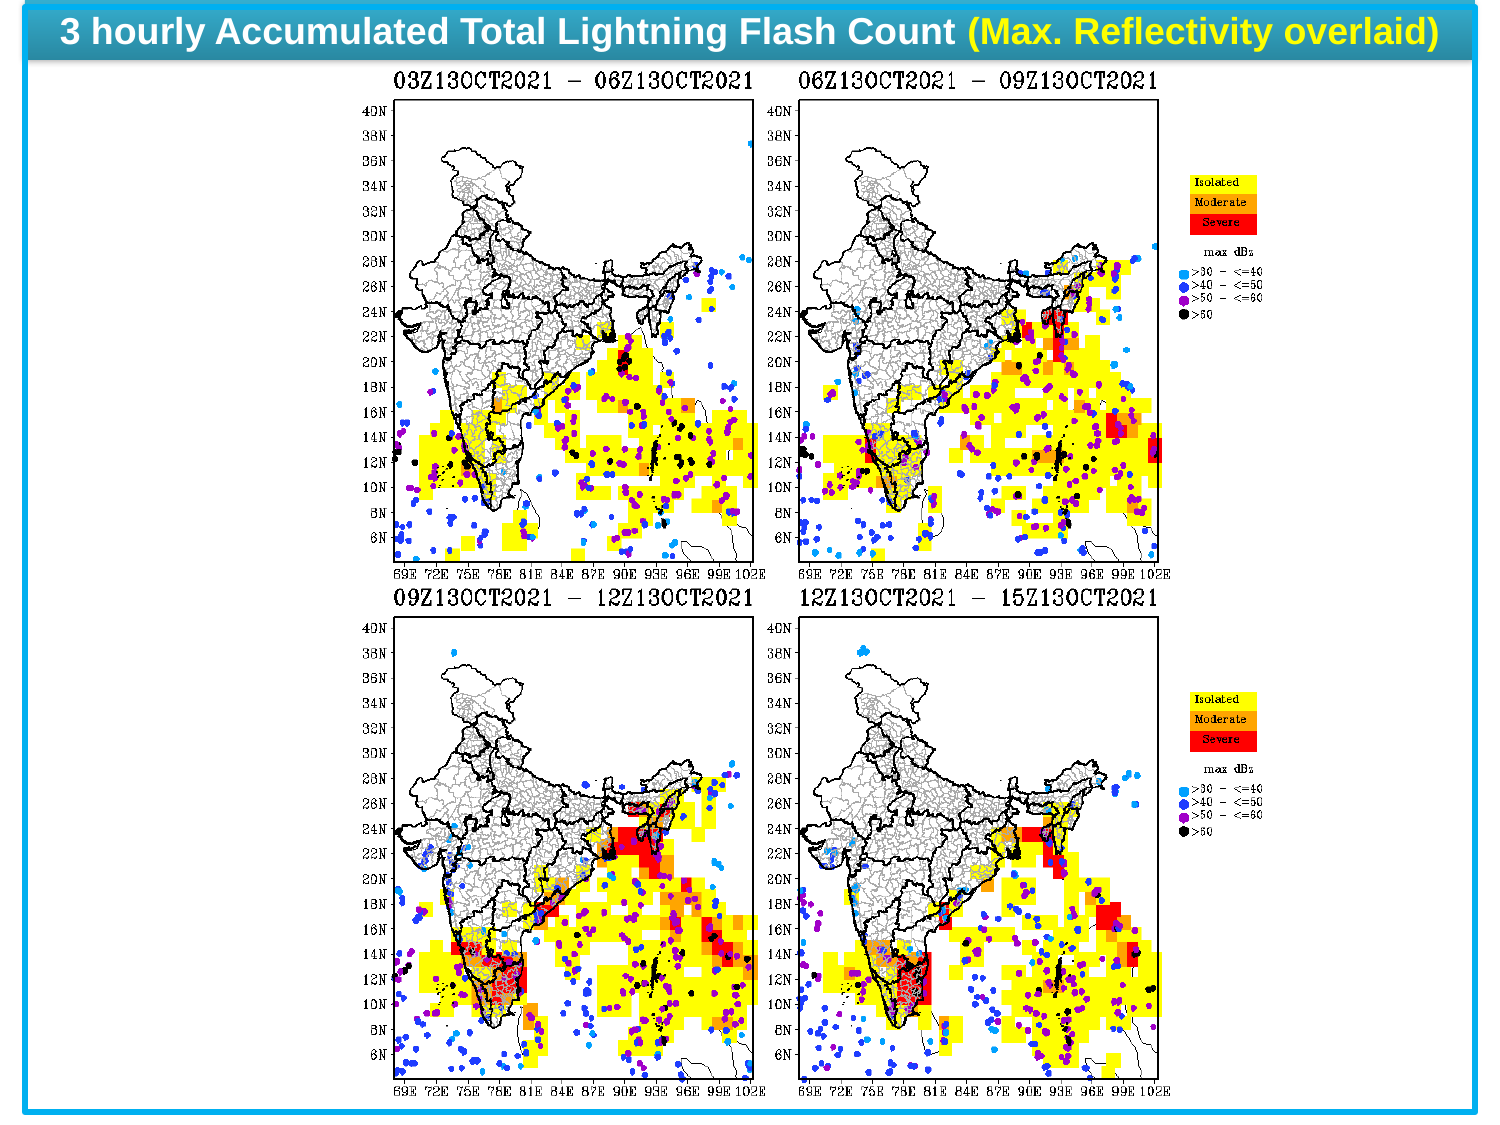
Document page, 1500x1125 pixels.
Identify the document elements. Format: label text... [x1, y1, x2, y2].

text_box 3 hourly Accumulated Total Lightning Flash Count (Max. Reflectivity overlaid) [24, 0, 1475, 5]
text_box [23, 5, 1477, 1114]
picture [362, 71, 1262, 1096]
